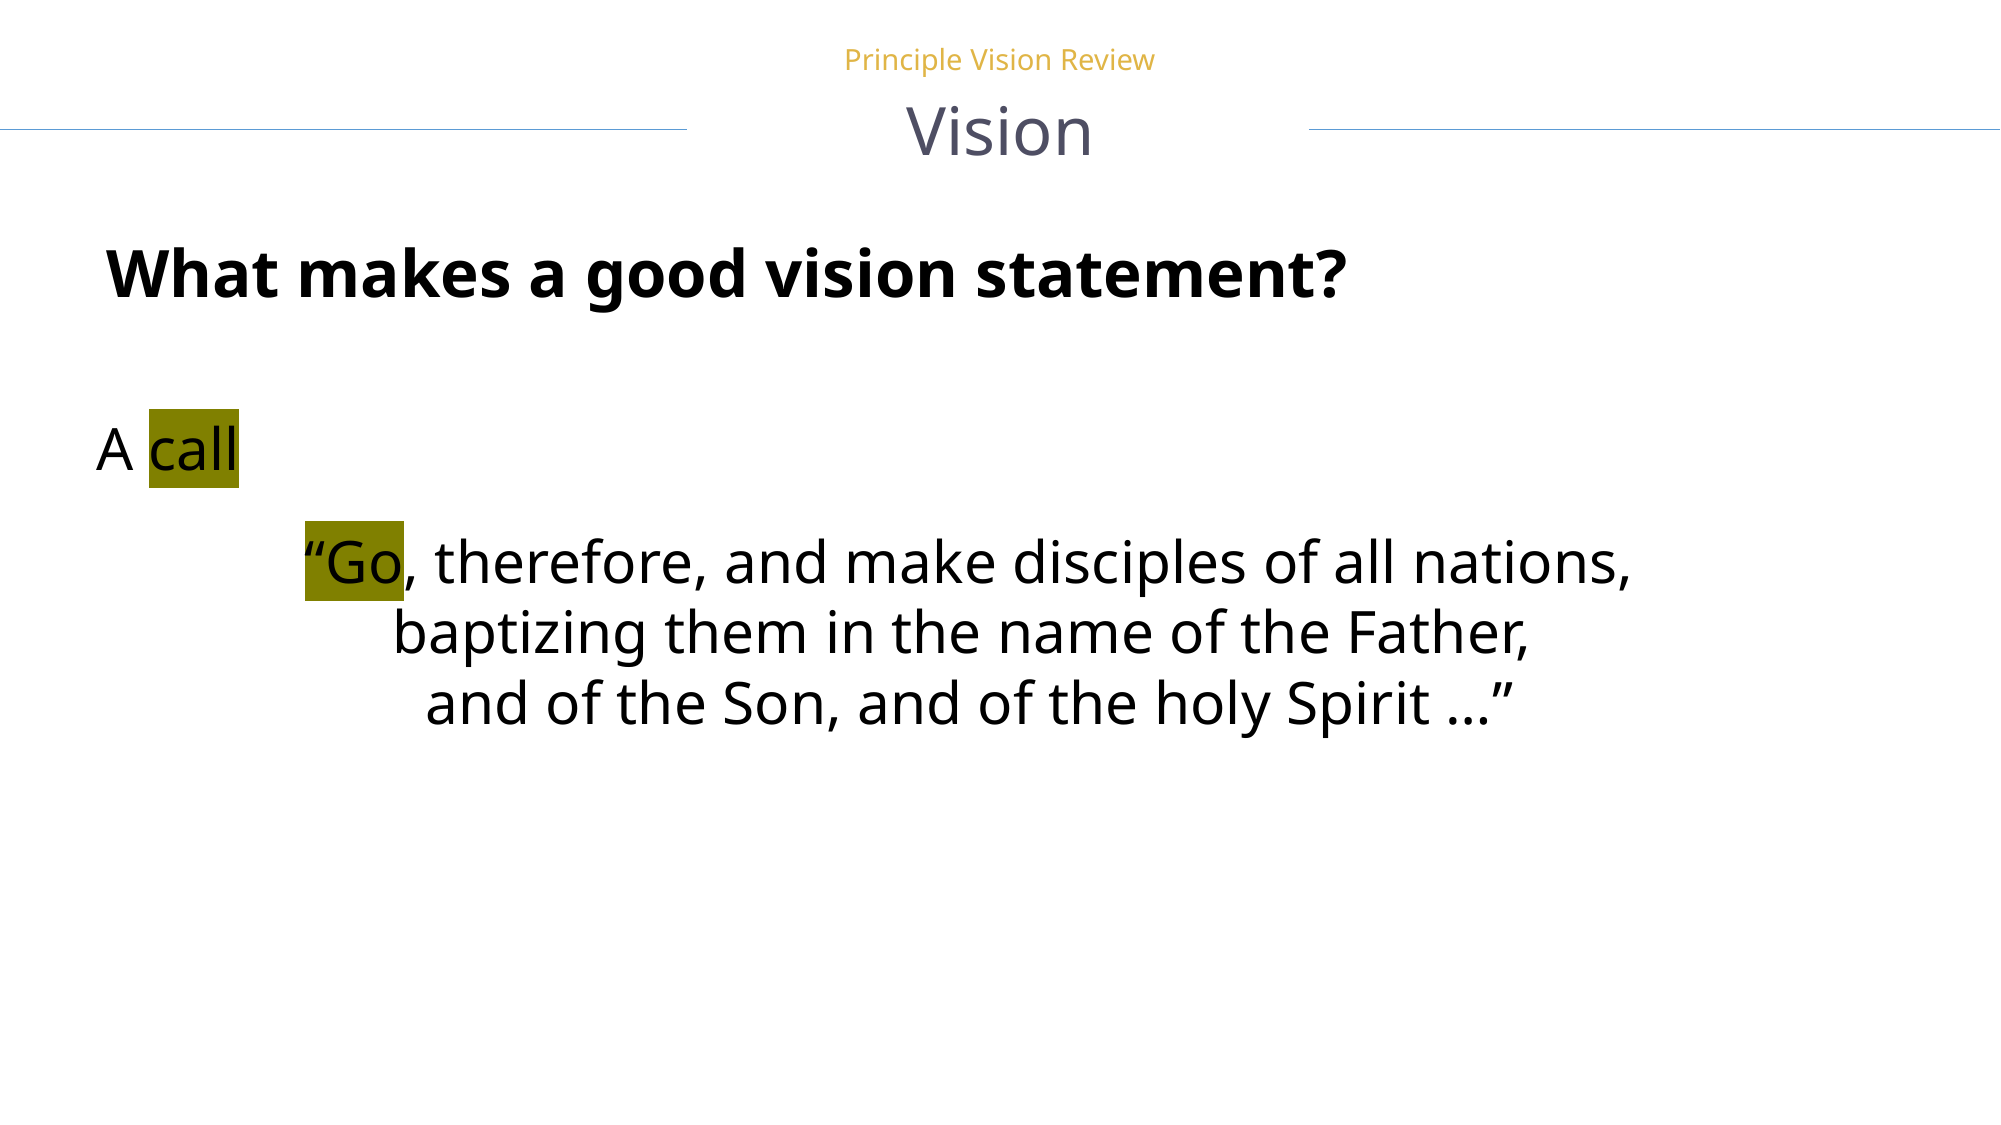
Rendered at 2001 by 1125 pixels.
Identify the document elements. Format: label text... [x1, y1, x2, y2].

text_box What makes a good vision statement? [91, 224, 1829, 321]
text_box “Go, therefore, and make disciples of all nations, baptizing them in the name of the Father, and of the Son, and of the holy Spirit …” [286, 517, 1655, 793]
text_box Principle Vision Review [0, 34, 2000, 84]
text_box A call [81, 405, 547, 501]
text_box Vision [569, 84, 1432, 177]
